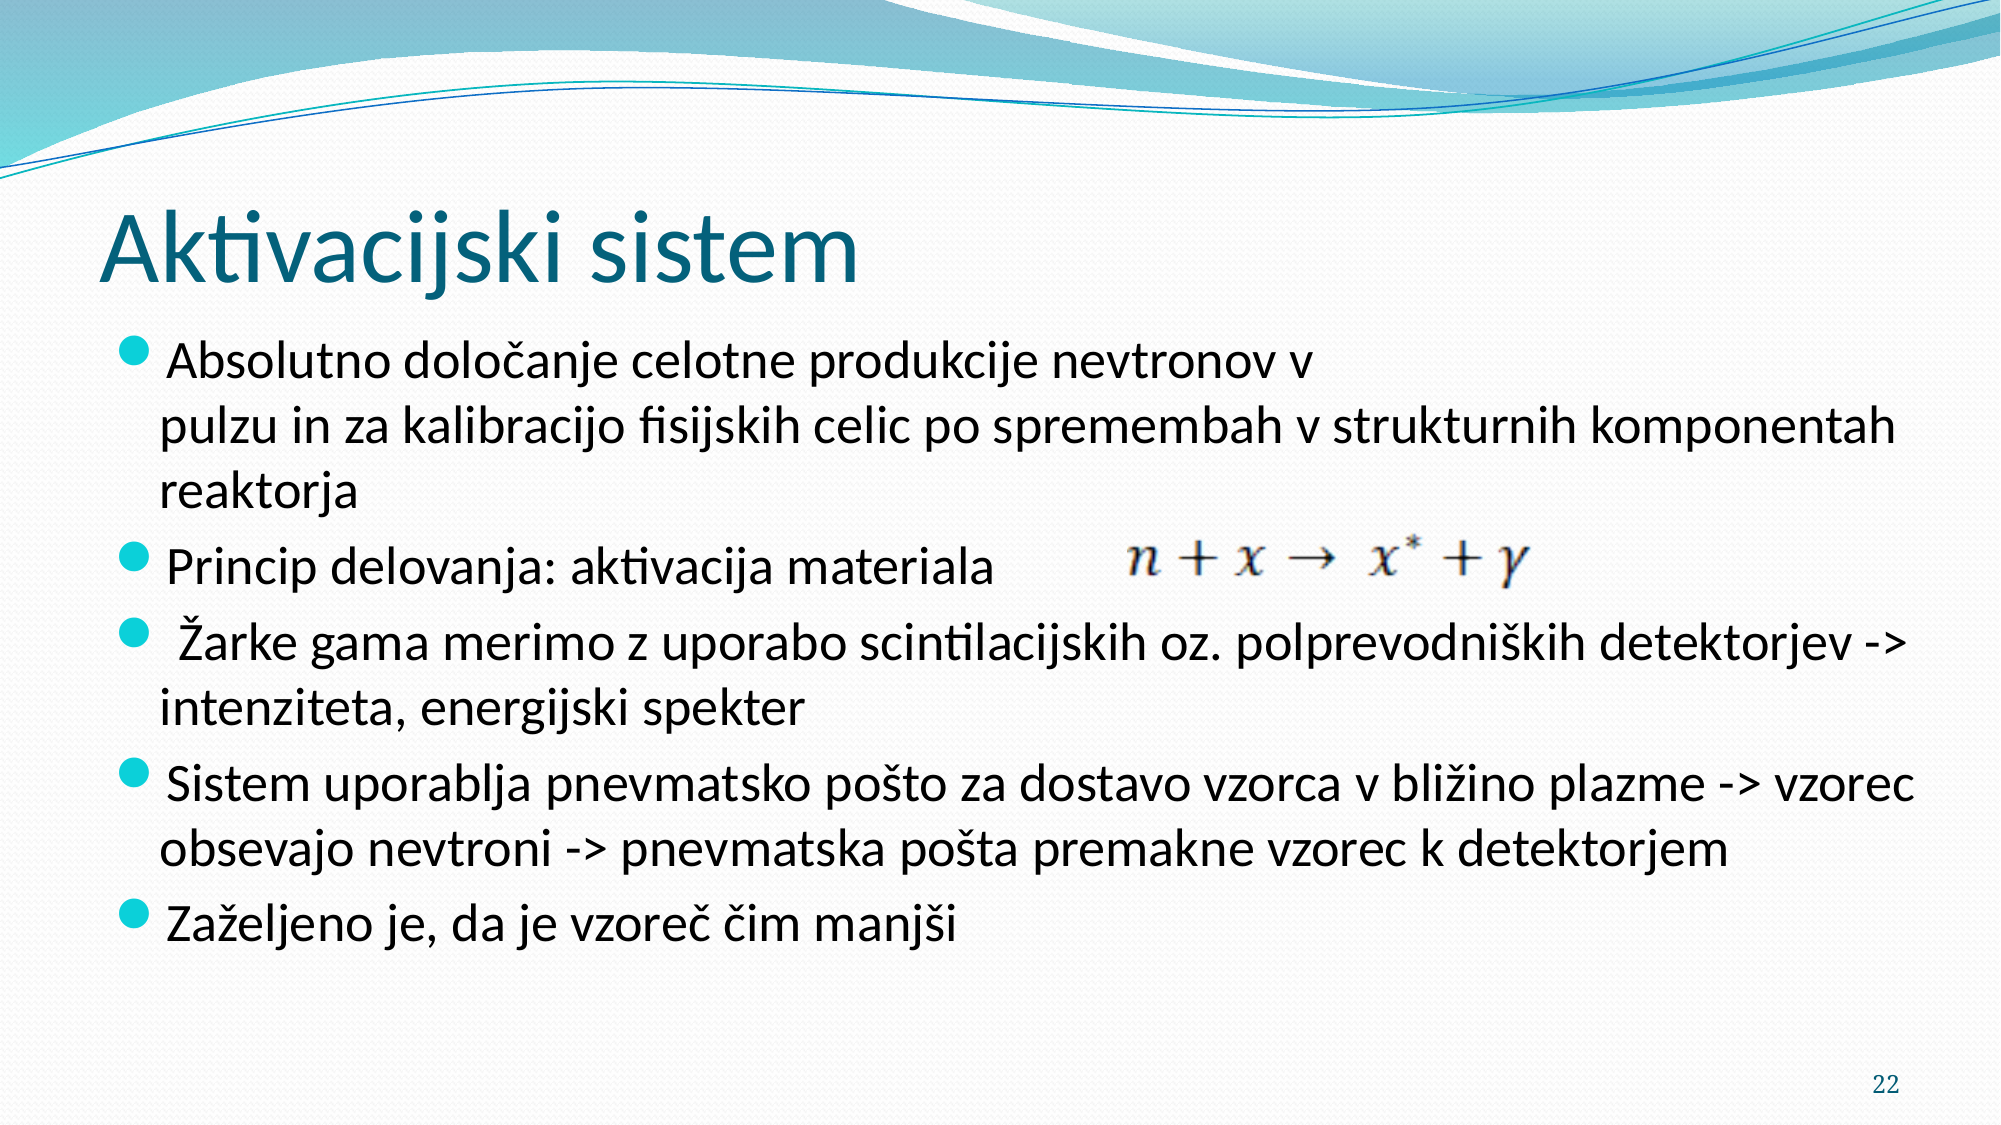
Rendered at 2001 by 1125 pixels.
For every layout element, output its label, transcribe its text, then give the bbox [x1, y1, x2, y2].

slide_number 22 [1733, 1042, 1900, 1103]
title Aktivacijski sistem [99, 115, 1900, 303]
list Absolutno določanje celotne produkcije nevtronov v pulzu in za kalibracijo fisijskih celic po spremembah v strukturnih komponentah reaktorja Princip delovanja: aktivacija materiala Žarke gama merimo z uporabo scintilacijskih oz. polprevodniških detektorjev -> intenziteta, energijski spekter Sistem uporablja pnevmatsko pošto za dostavo vzorca v bližino plazme -> vzorec obsevajo nevtroni -> pnevmatska pošta premakne vzorec k detektorjem Zaželjeno je, da je vzoreč čim manjši [99, 317, 2000, 1038]
picture [1126, 518, 1535, 601]
text_box [0, 0, 2000, 75]
